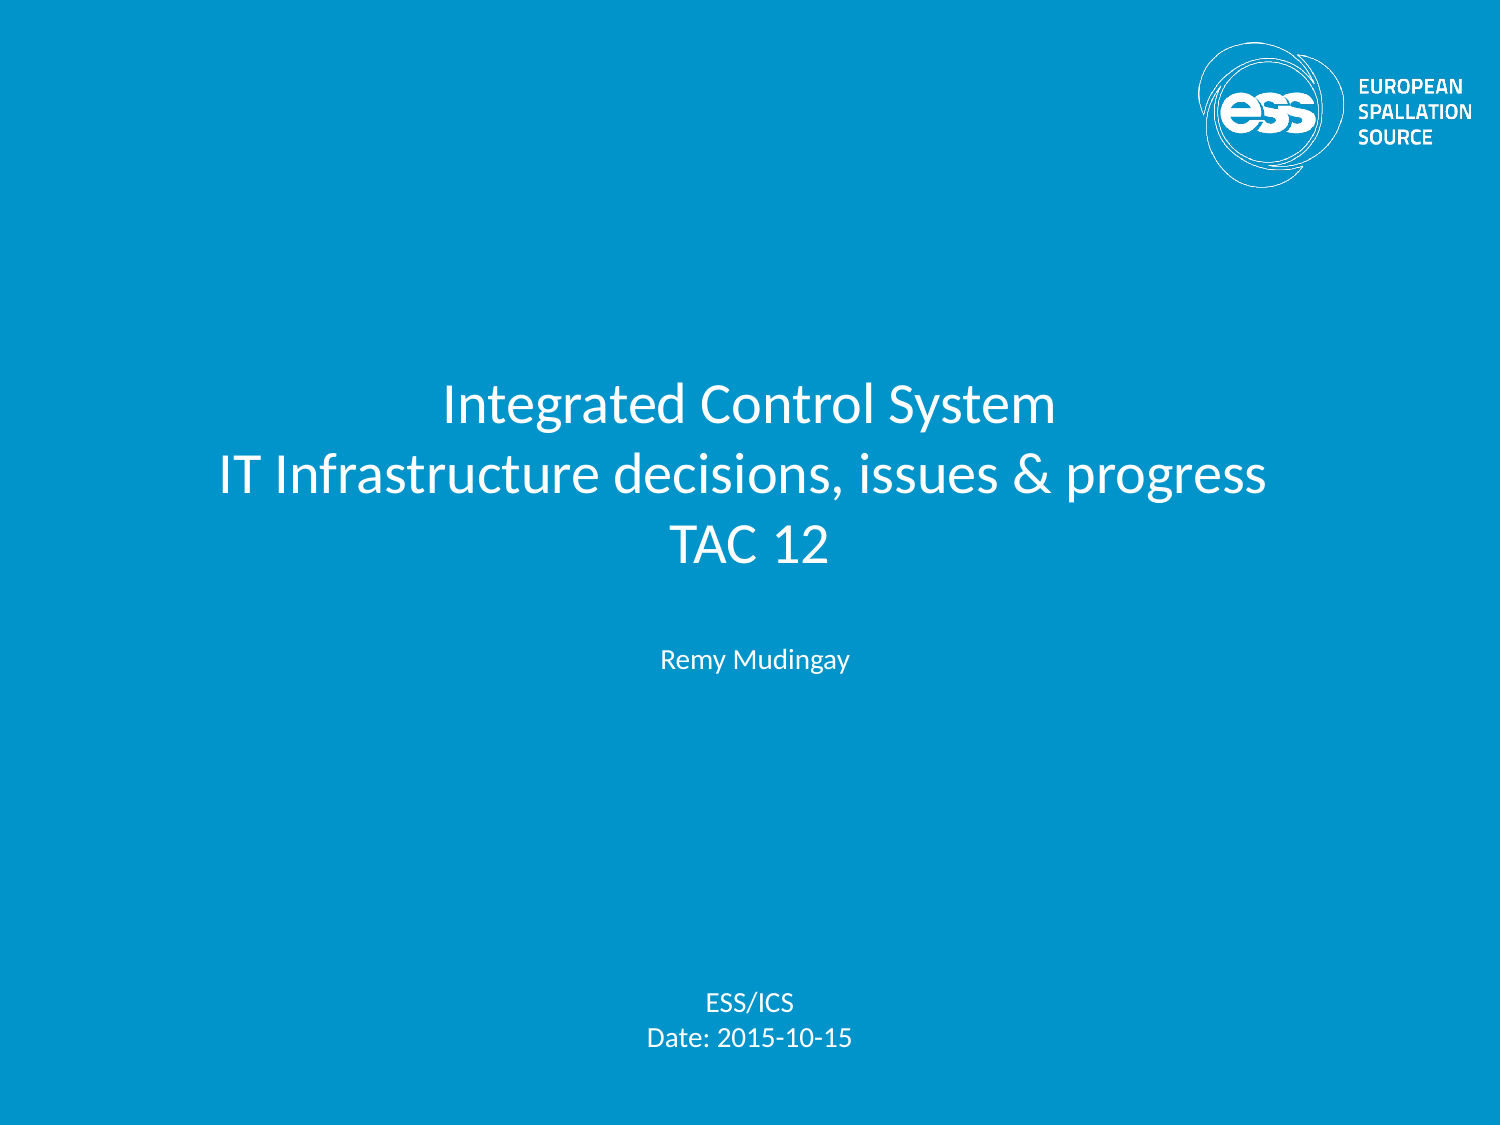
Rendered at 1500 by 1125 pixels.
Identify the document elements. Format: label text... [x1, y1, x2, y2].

picture [1437, 79, 1447, 93]
picture [1221, 93, 1315, 133]
picture [1360, 79, 1368, 93]
picture [1398, 80, 1406, 93]
picture [1426, 79, 1434, 93]
picture [1446, 105, 1457, 119]
picture [1360, 112, 1367, 119]
picture [1411, 130, 1420, 144]
picture [1360, 130, 1367, 144]
picture [1424, 130, 1432, 144]
picture [1417, 105, 1427, 118]
picture [1385, 130, 1395, 144]
text_box ESS/ICS Date: 2015-10-15 [374, 975, 1125, 1061]
picture [1407, 105, 1414, 118]
title Integrated Control System IT Infrastructure decisions, issues & progress TAC 12 [112, 349, 1388, 591]
picture [1399, 130, 1408, 144]
picture [1402, 79, 1409, 91]
picture [1466, 105, 1470, 118]
picture [1371, 130, 1381, 144]
picture [1396, 105, 1403, 118]
picture [1386, 79, 1395, 93]
picture [1372, 79, 1381, 93]
picture [1455, 79, 1461, 93]
picture [1461, 105, 1465, 118]
picture [1429, 105, 1438, 118]
picture [1371, 105, 1380, 118]
picture [1413, 79, 1422, 93]
picture [1450, 79, 1455, 93]
subtitle Remy Mudingay [230, 633, 1281, 921]
picture [1383, 105, 1393, 118]
picture [1360, 105, 1367, 111]
